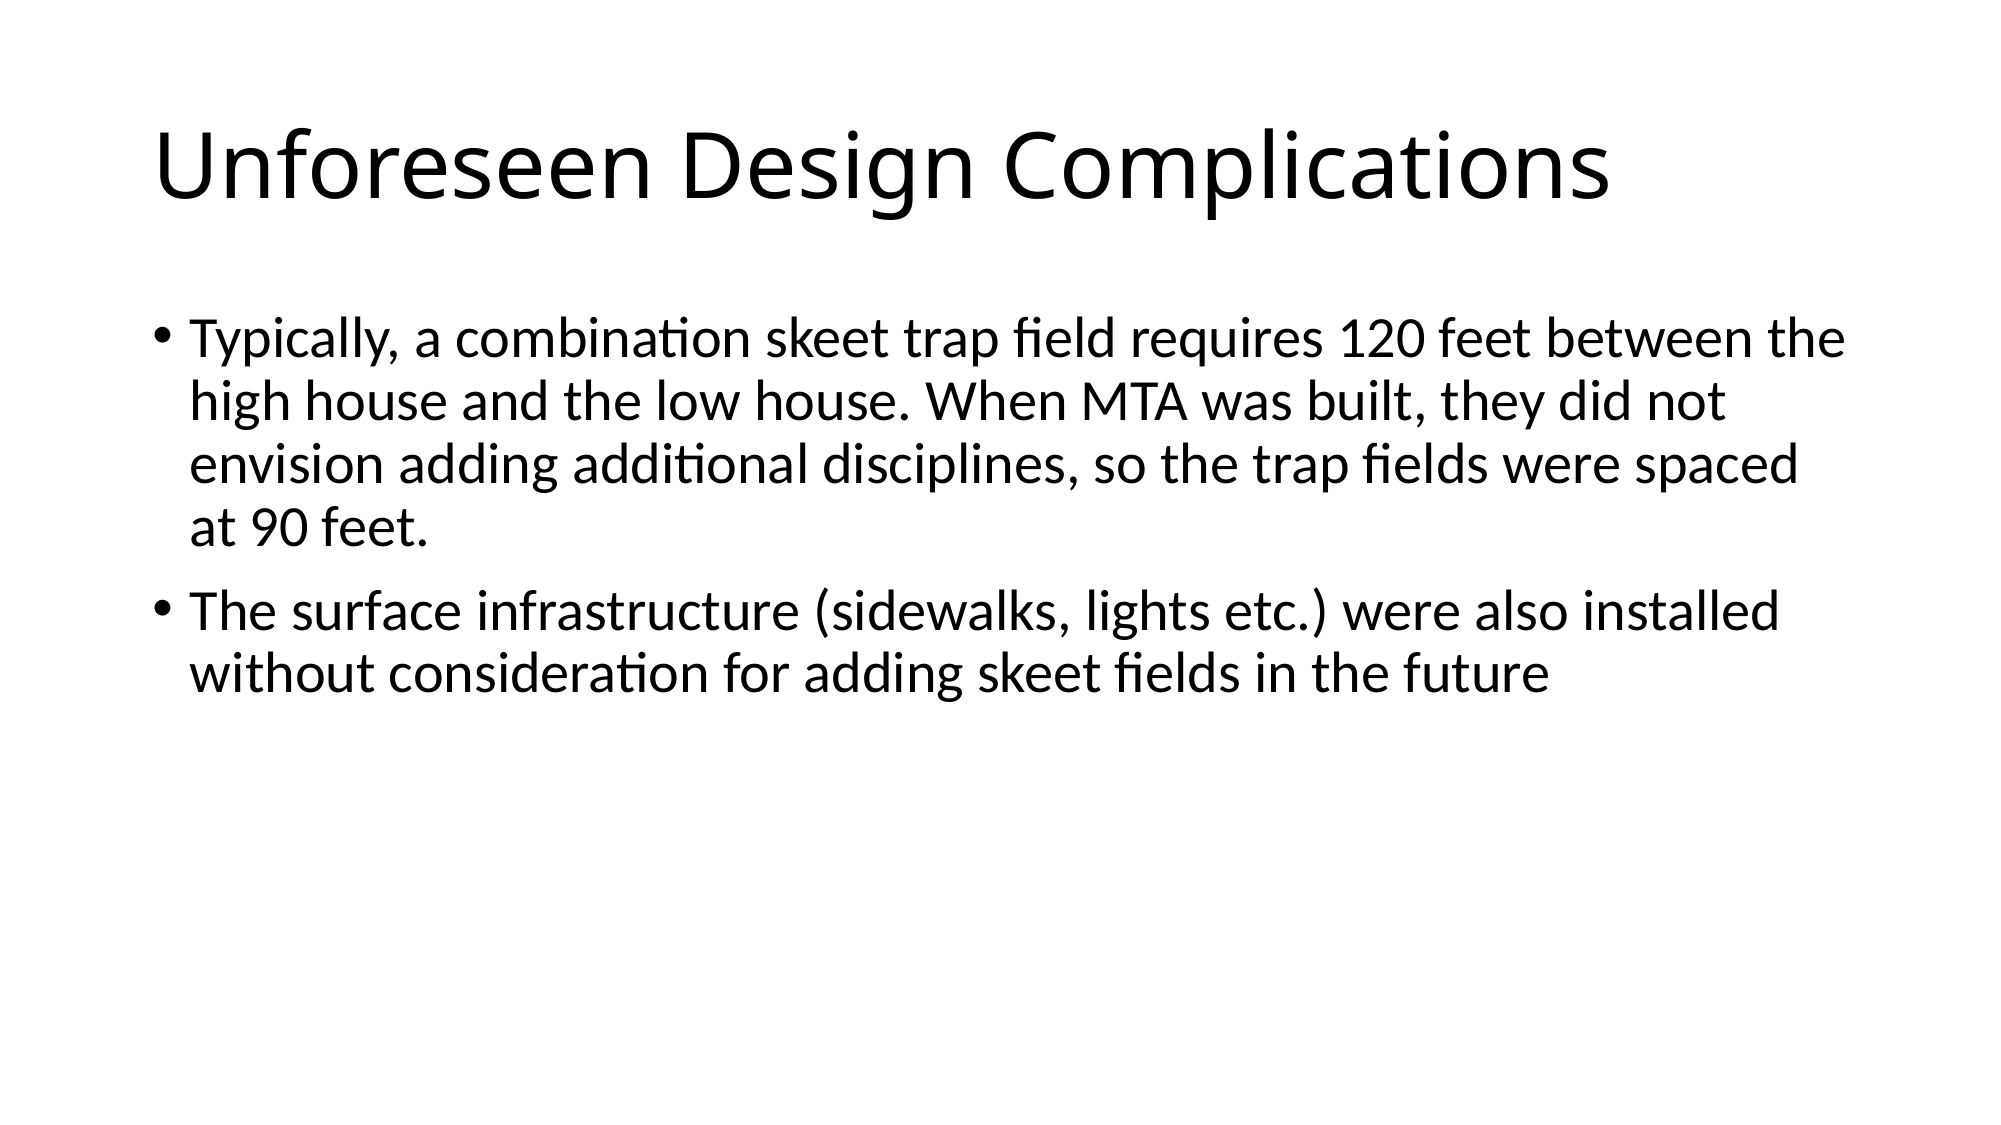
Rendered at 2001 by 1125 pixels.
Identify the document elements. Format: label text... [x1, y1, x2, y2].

list Typically, a combination skeet trap field requires 120 feet between the high house and the low house. When MTA was built, they did not envision adding additional disciplines, so the trap fields were spaced at 90 feet. The surface infrastructure (sidewalks, lights etc.) were also installed without consideration for adding skeet fields in the future [137, 299, 1863, 1014]
title Unforeseen Design Complications [137, 59, 1863, 278]
